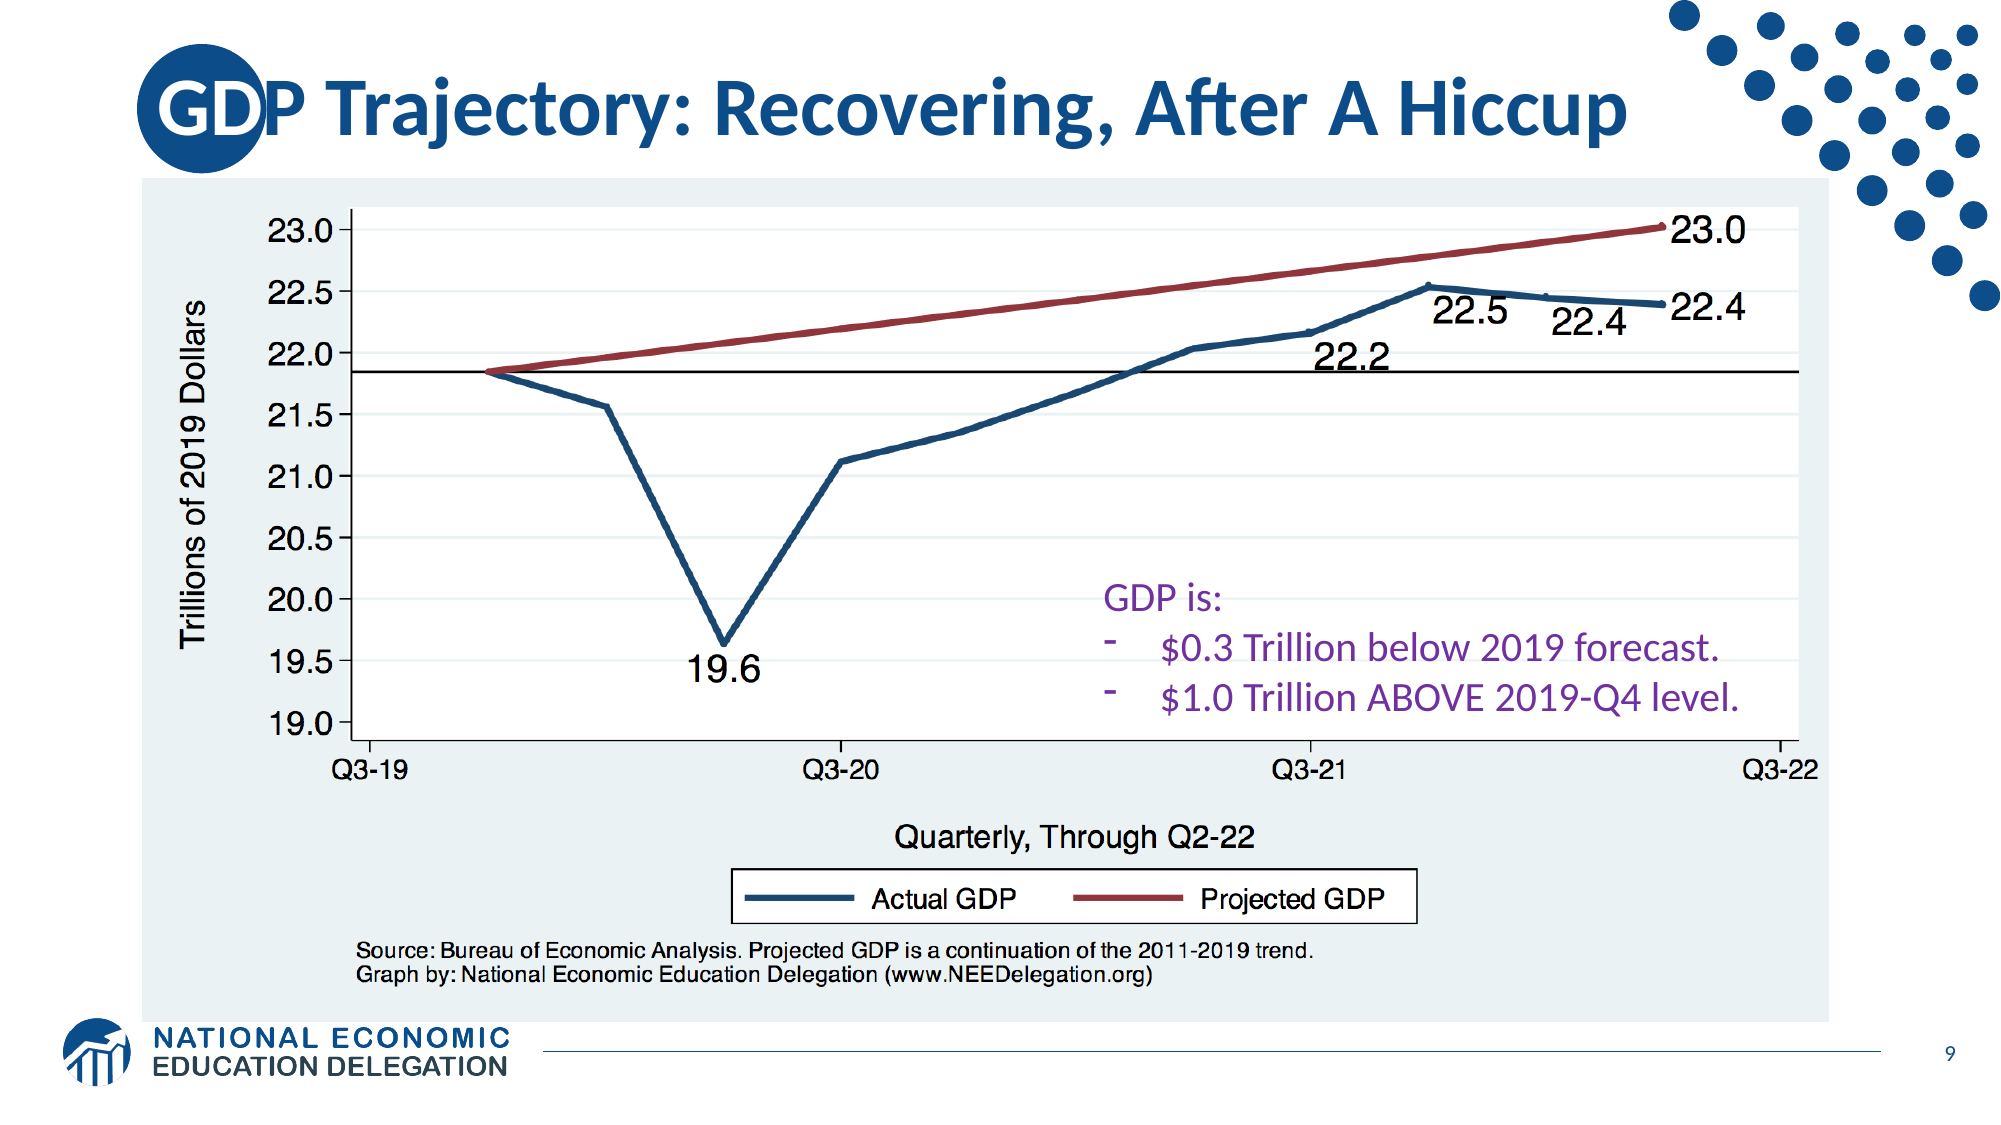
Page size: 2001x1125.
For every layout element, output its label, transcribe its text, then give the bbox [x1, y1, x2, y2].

picture [55, 1013, 520, 1091]
title GDP Trajectory: Recovering, After A Hiccup [142, 0, 1868, 218]
slide_number 9 [1521, 1022, 1972, 1082]
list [142, 178, 1830, 1022]
